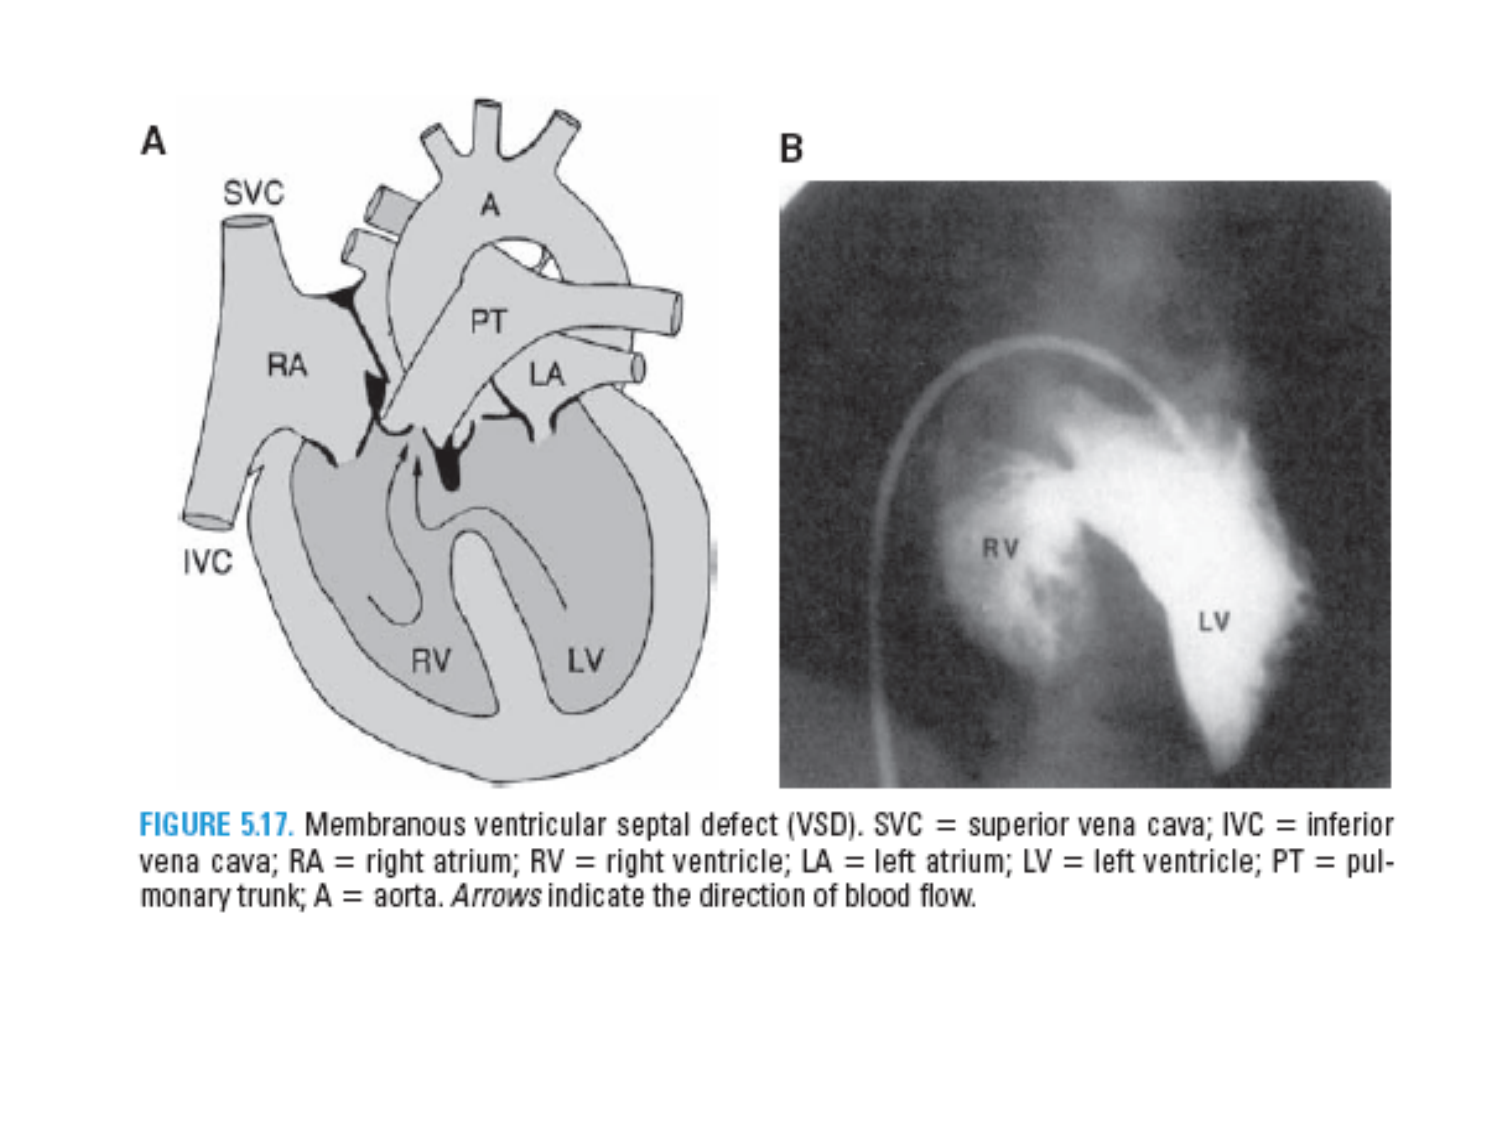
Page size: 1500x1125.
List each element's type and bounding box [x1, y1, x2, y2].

picture [88, 87, 1417, 951]
